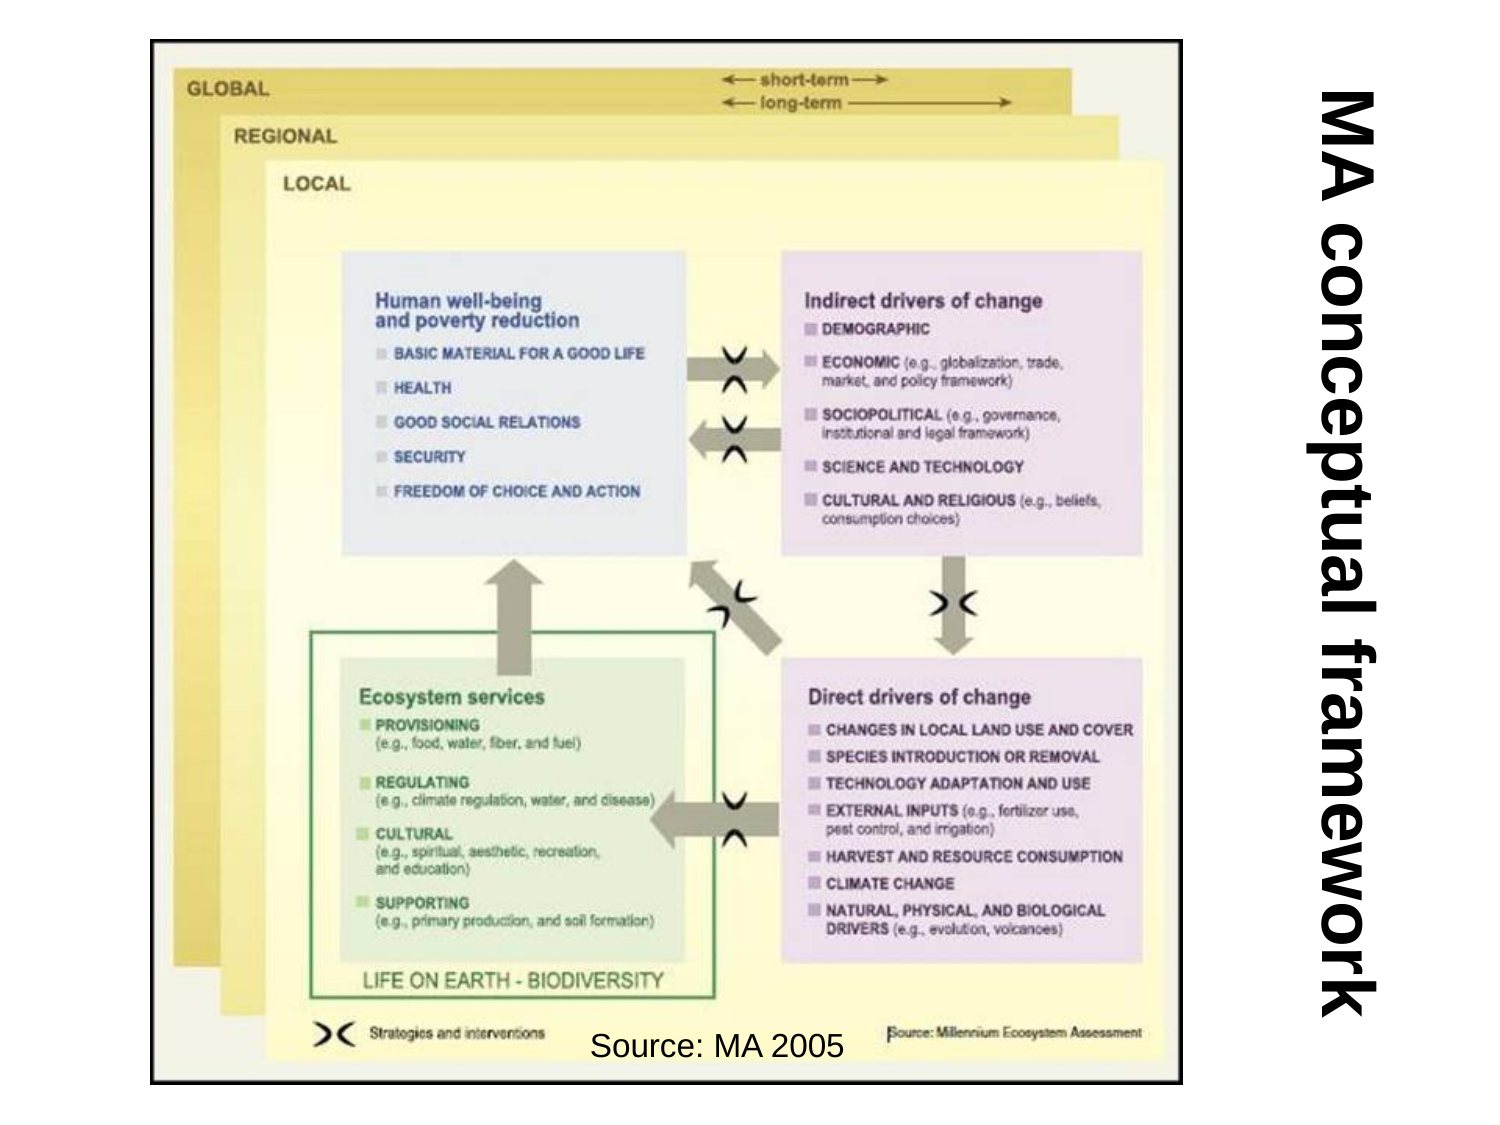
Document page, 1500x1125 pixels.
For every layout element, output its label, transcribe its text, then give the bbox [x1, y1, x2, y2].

text_box MA conceptual framework [1300, 42, 1406, 1063]
picture [149, 39, 1184, 1086]
